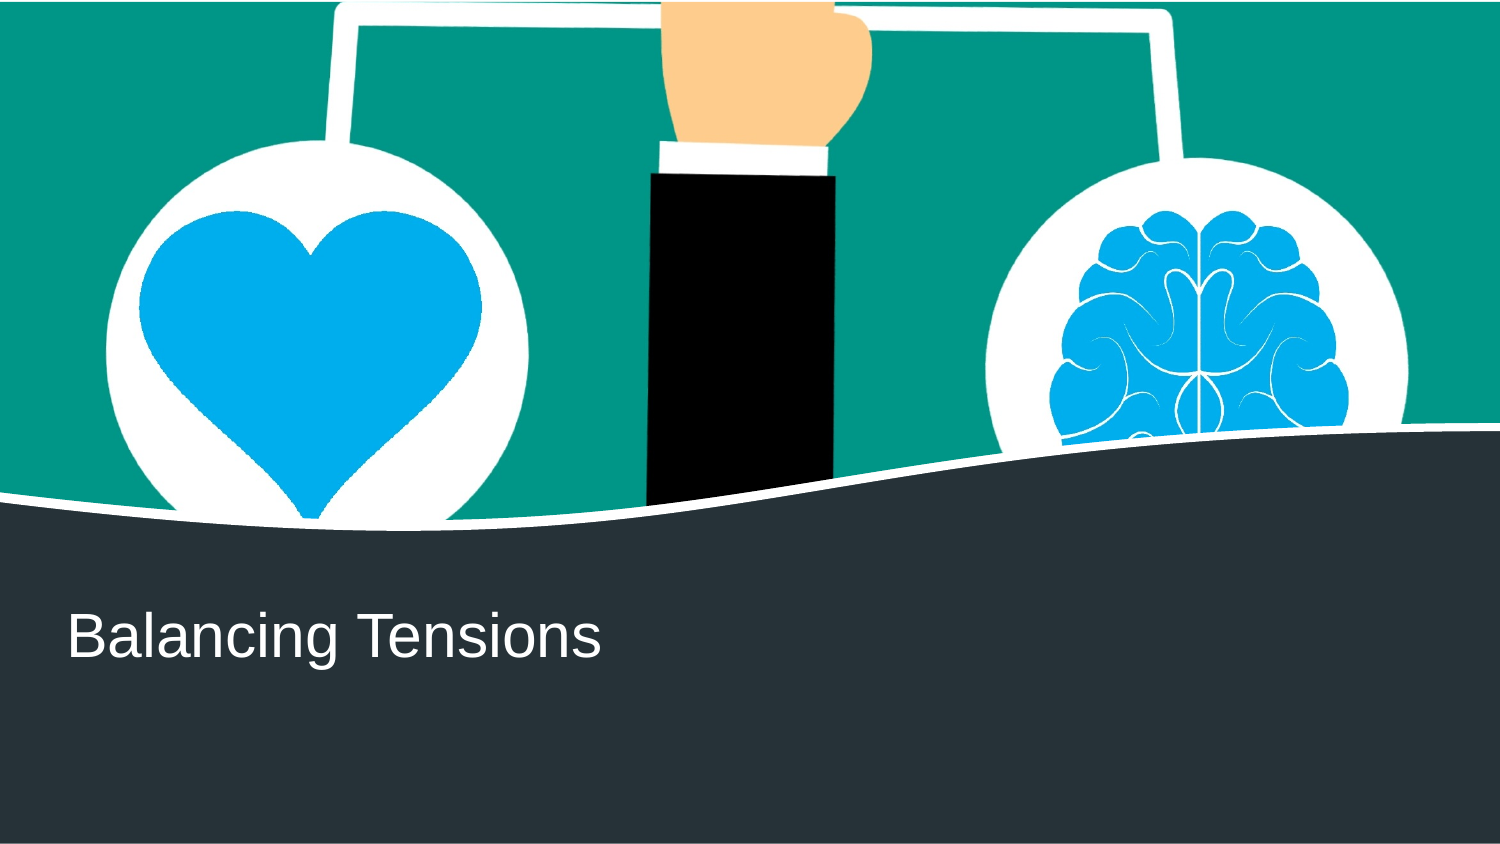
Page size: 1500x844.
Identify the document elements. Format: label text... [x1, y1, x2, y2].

picture [0, 1, 1500, 528]
title Balancing Tensions [51, 580, 1380, 746]
